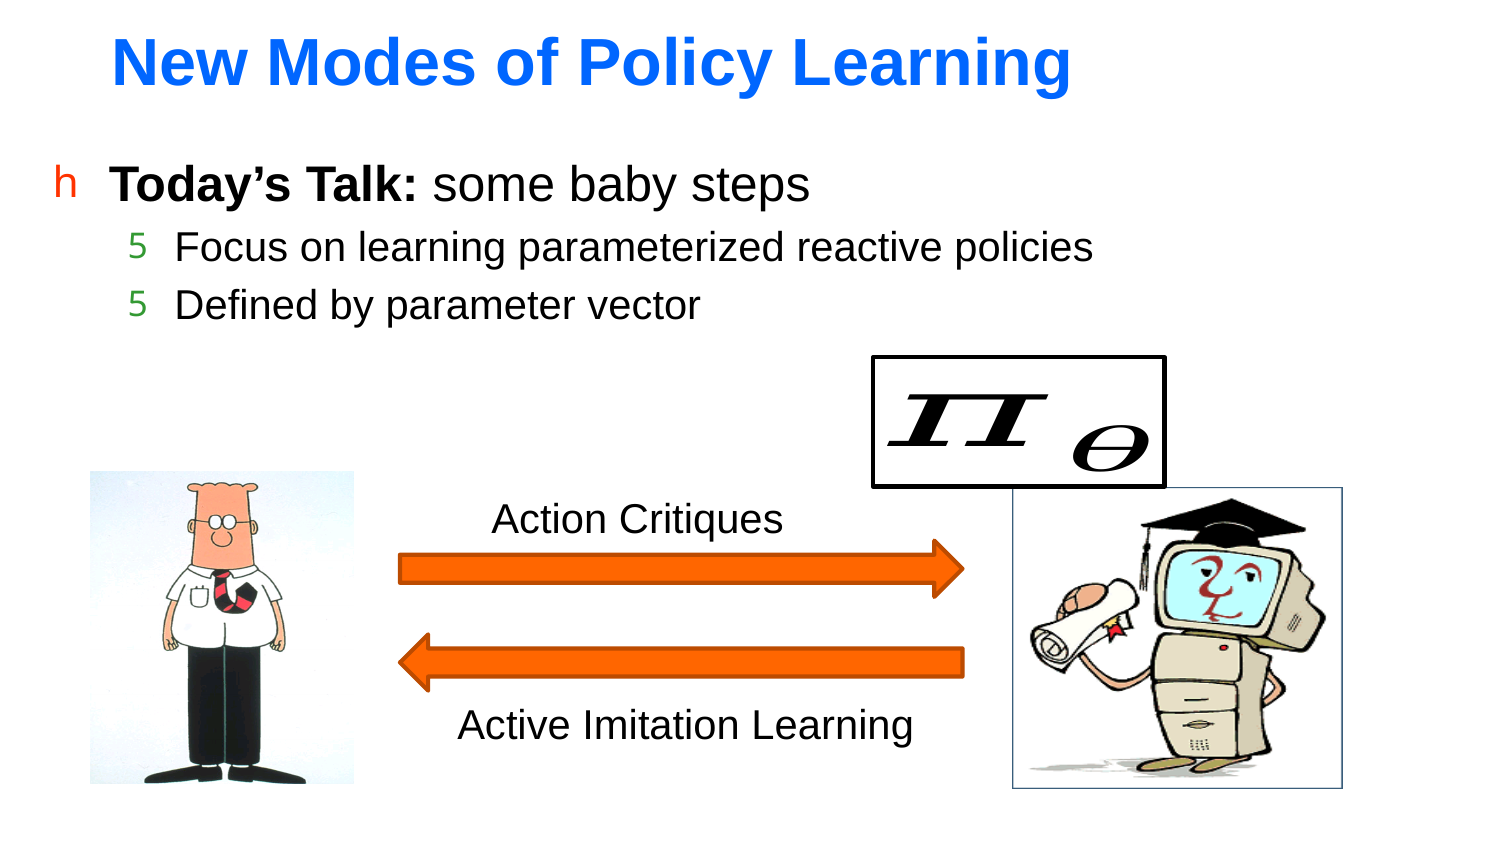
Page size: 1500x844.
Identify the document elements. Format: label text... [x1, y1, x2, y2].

text_box Action Critiques [476, 484, 799, 550]
text_box [397, 632, 965, 693]
picture [90, 471, 354, 785]
text_box [397, 538, 965, 599]
text_box Active Imitation Learning [442, 690, 930, 756]
title New Modes of Policy Learning [95, 20, 1451, 98]
picture [1012, 487, 1343, 790]
